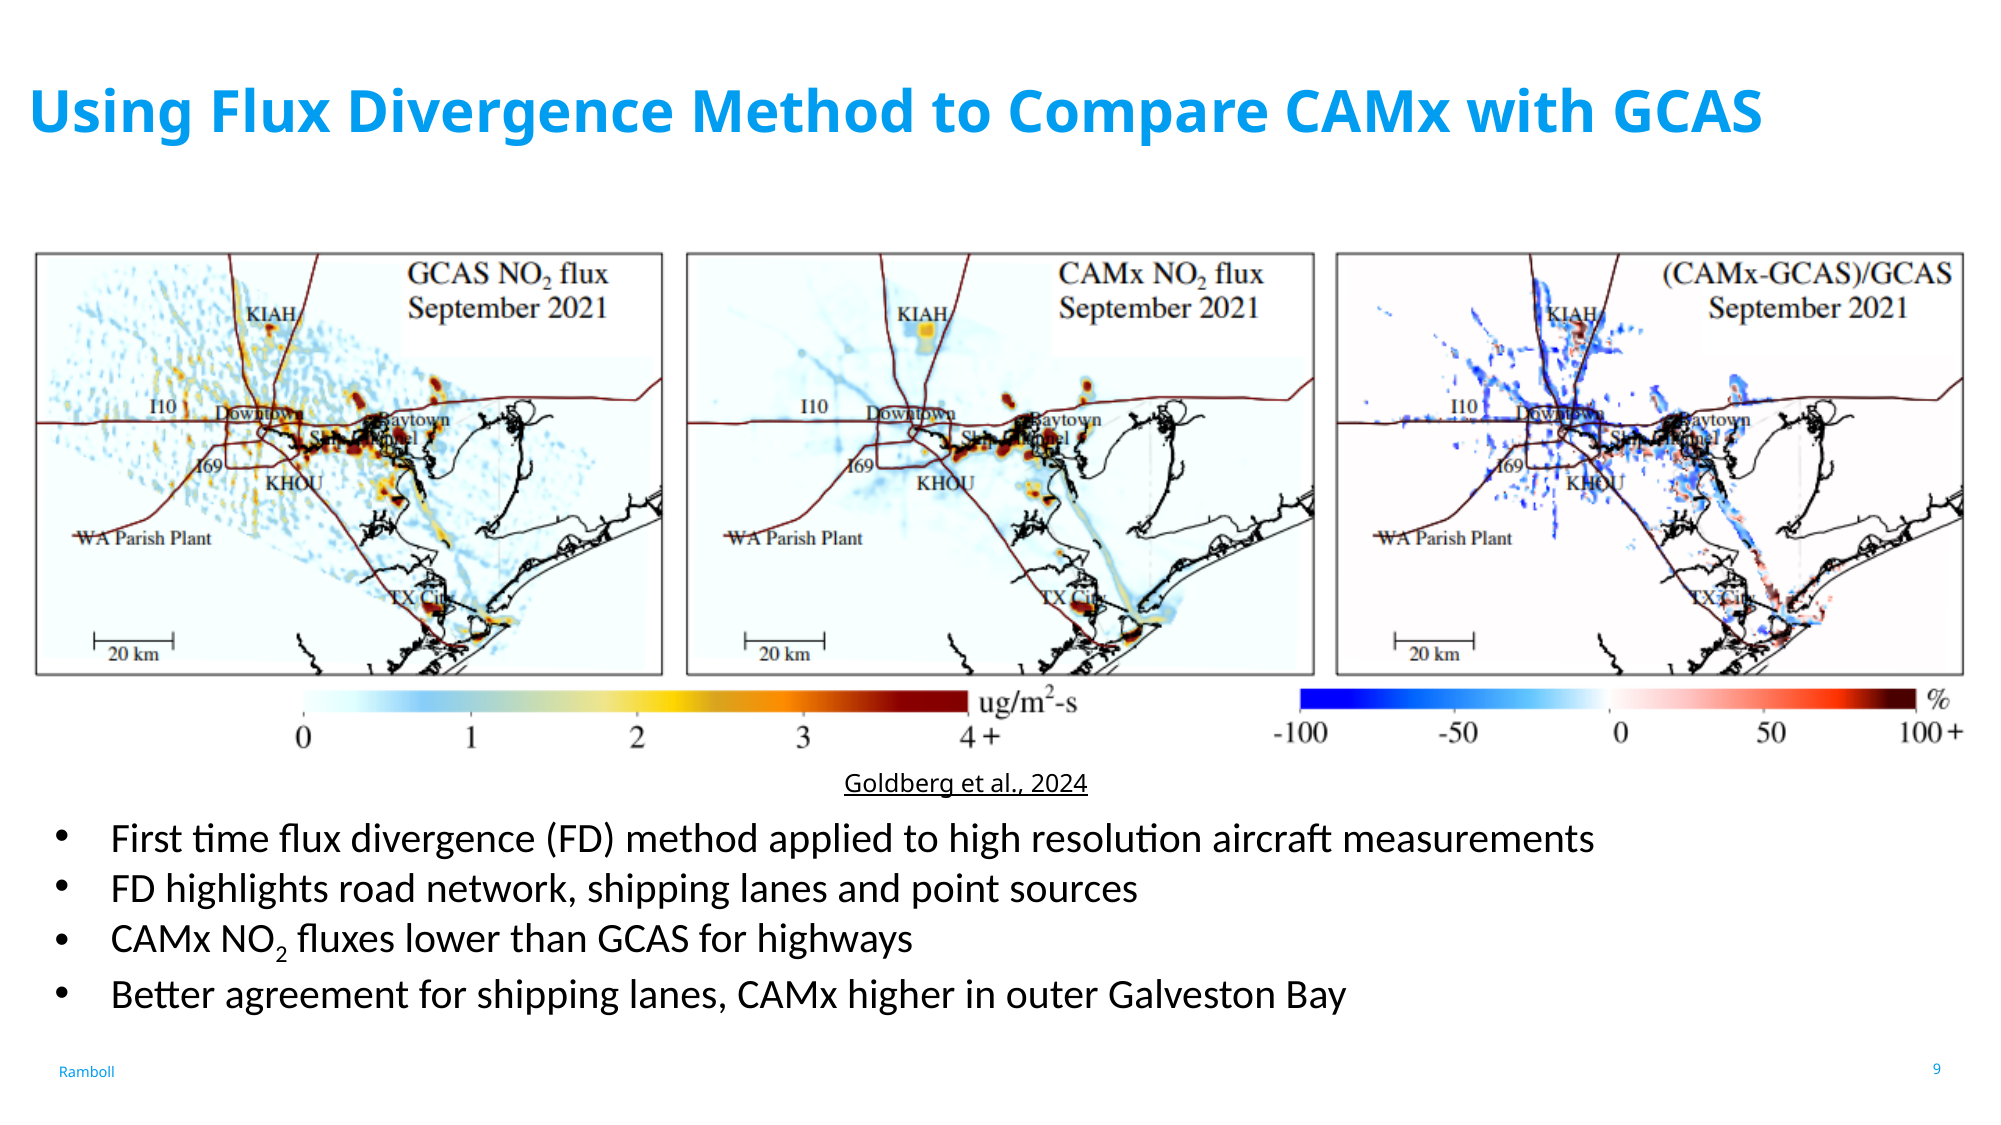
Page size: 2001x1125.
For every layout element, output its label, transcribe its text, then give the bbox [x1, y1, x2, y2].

title Using Flux Divergence Method to Compare CAMx with GCAS [28, 74, 2000, 198]
text_box First time flux divergence (FD) method applied to high resolution aircraft measurements FD highlights road network, shipping lanes and point sources CAMx NO2 fluxes lower than GCAS for highways Better agreement for shipping lanes, CAMx higher in outer Galveston Bay [54, 810, 1902, 1018]
picture [59, 1067, 66, 1077]
slide_number 9 [1838, 1062, 1942, 1081]
picture [28, 242, 1972, 761]
text_box Goldberg et al., 2024 [829, 761, 1127, 809]
